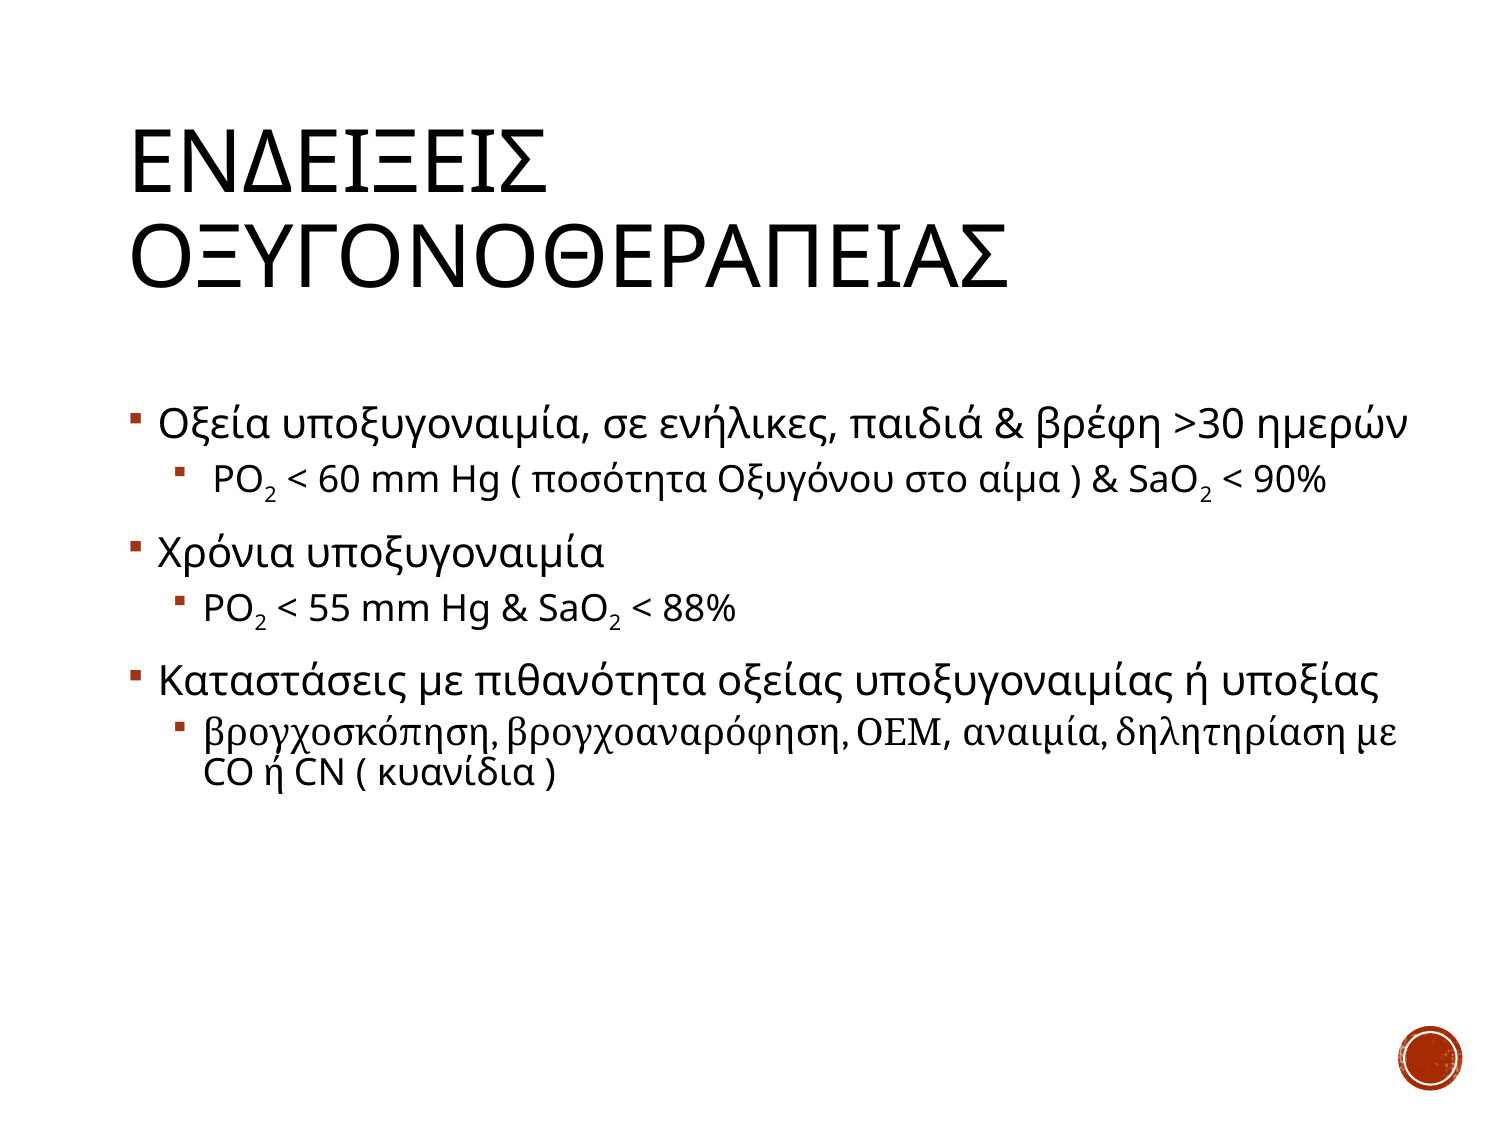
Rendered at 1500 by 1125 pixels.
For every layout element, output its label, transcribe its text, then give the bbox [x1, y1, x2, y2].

title Ενδειξεισ Οξυγονοθεραπειασ [112, 79, 1388, 344]
list Οξεία υποξυγοναιμία, σε ενήλικες, παιδιά & βρέφη >30 ημερών PO2 < 60 mm Hg ( ποσότητα Οξυγόνου στο αίμα ) & SaO2 < 90% Χρόνια υποξυγοναιμία PO2 < 55 mm Hg & SaO2 < 88% Καταστάσεις με πιθανότητα οξείας υποξυγοναιμίας ή υποξίας βρογχοσκόπηση, βρογχοαναρόφηση, ΟΕΜ, αναιμία, δηλητηρίαση με CO ή CN ( κυανίδια ) [112, 395, 1433, 1064]
